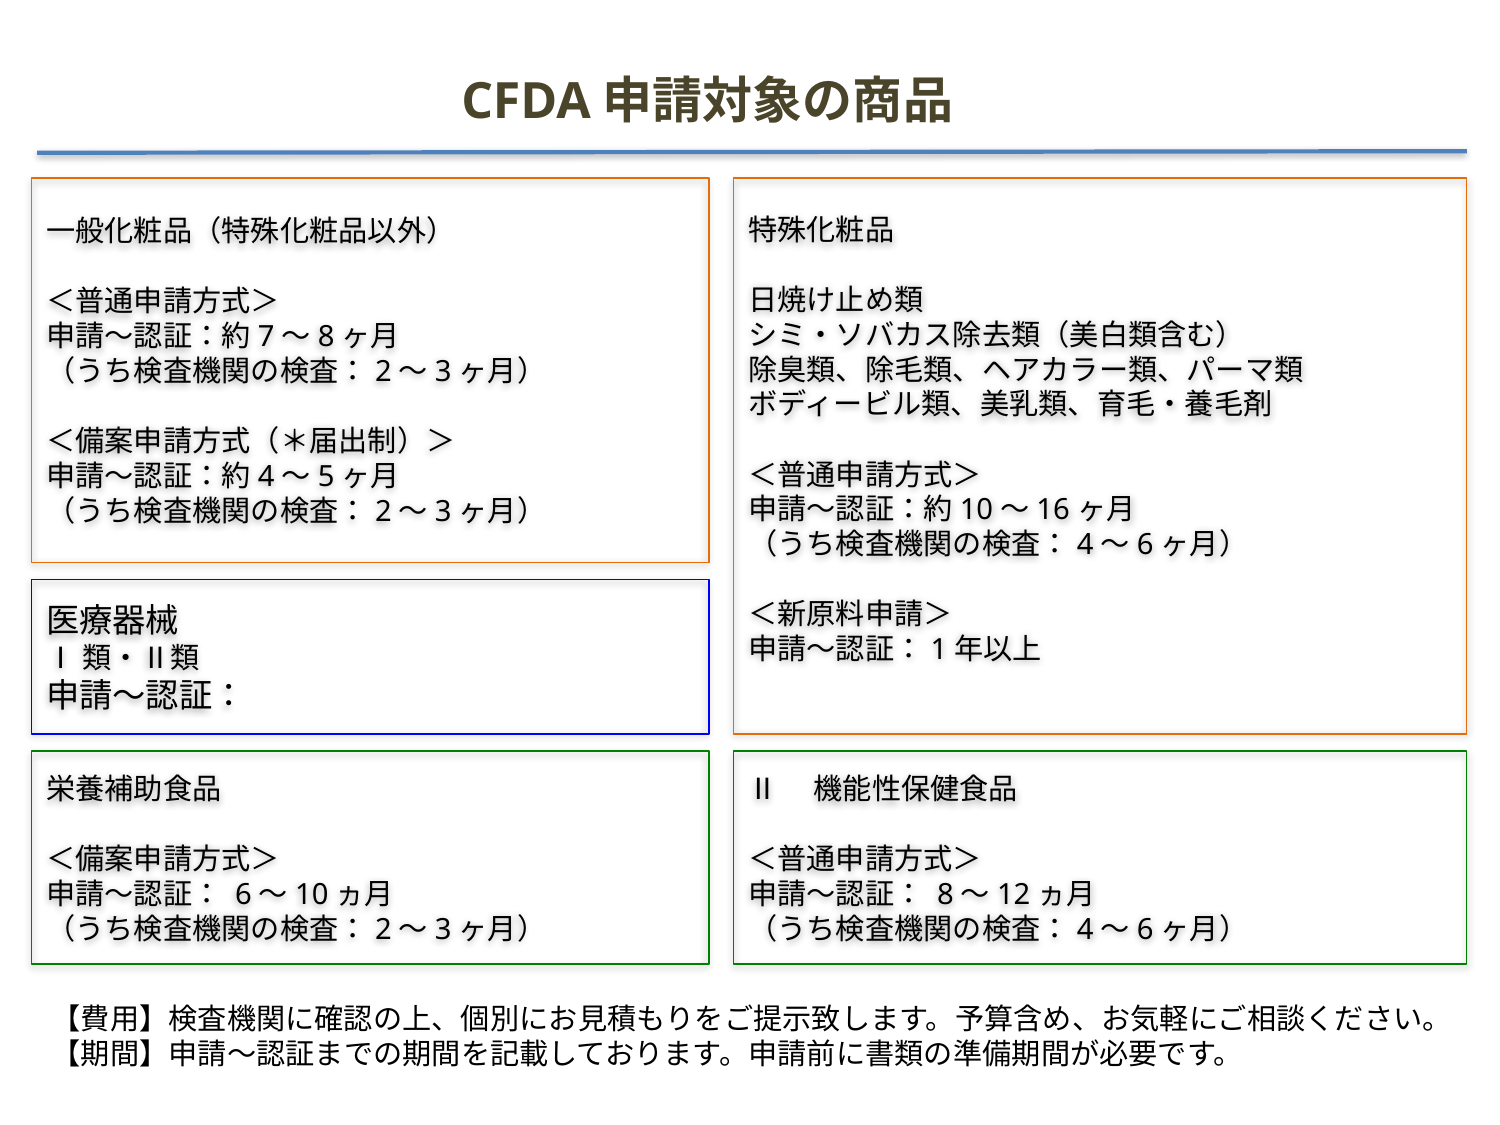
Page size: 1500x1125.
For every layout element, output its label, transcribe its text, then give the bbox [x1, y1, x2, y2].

text_box 特殊化粧品 日焼け止め類 シミ・ソバカス除去類（美白類含む） 除臭類、除毛類、ヘアカラー類、パーマ類 ボディービル類、美乳類、育毛・養毛剤 ＜普通申請方式＞ 申請〜認証：約10〜16ヶ月 （うち検査機関の検査：4〜6ヶ月） ＜新原料申請＞ 申請〜認証：1年以上 [733, 177, 1467, 735]
text_box 医療器械 Ⅰ類・Ⅱ類 申請〜認証： [31, 579, 710, 735]
text_box 栄養補助食品 ＜備案申請方式＞ 申請〜認証： 6〜10ヵ月 （うち検査機関の検査：2〜3ヶ月） [31, 750, 710, 965]
text_box 一般化粧品（特殊化粧品以外） ＜普通申請方式＞ 申請〜認証：約7〜8ヶ月 （うち検査機関の検査：2〜3ヶ月） ＜備案申請方式（＊届出制）＞ 申請〜認証：約4〜5ヶ月 （うち検査機関の検査：2〜3ヶ月） [31, 177, 710, 563]
text_box Ⅱ 機能性保健食品 ＜普通申請方式＞ 申請〜認証： 8〜12ヵ月 （うち検査機関の検査：4〜6ヶ月） [733, 750, 1467, 965]
title CFDA申請対象の商品 [35, 43, 1366, 149]
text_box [36, 150, 1467, 154]
text_box 【費用】検査機関に確認の上、個別にお見積もりをご提示致します。予算含め、お気軽にご相談ください。 【期間】申請〜認証までの期間を記載しております。申請前に書類の準備期間が必要です。 [36, 993, 1468, 1078]
